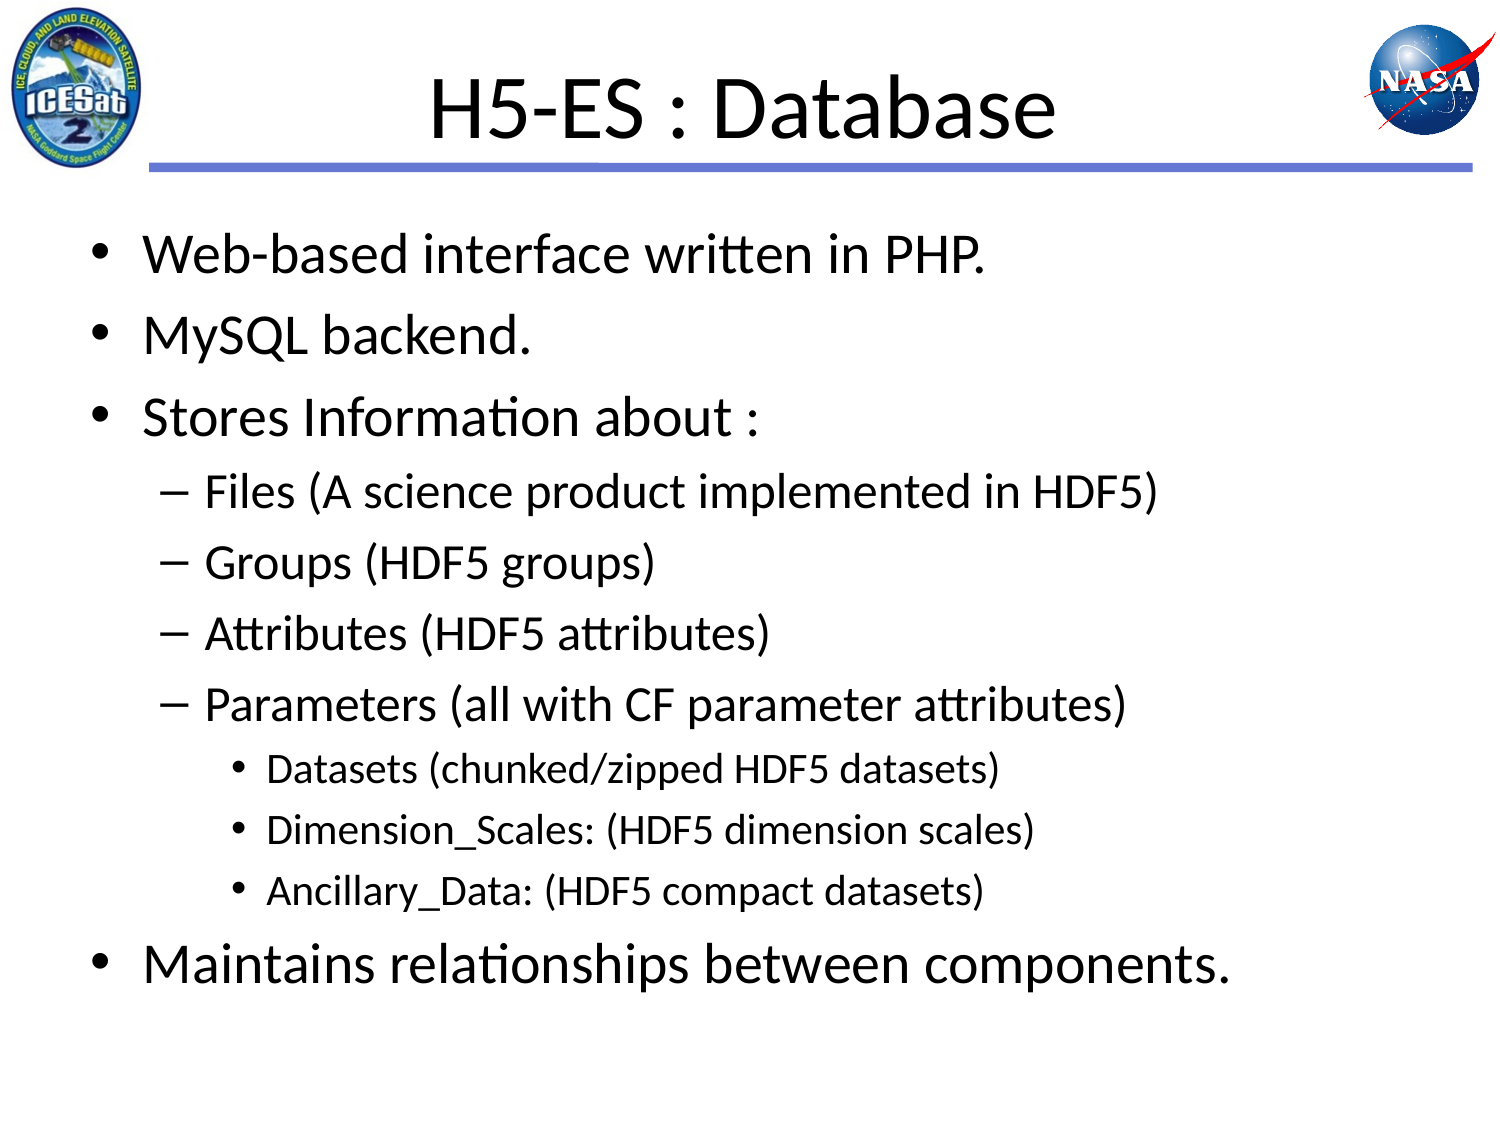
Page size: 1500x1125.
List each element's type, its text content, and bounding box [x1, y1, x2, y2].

picture [1359, 22, 1500, 137]
list Web-based interface written in PHP. MySQL backend. Stores Information about : Files (A science product implemented in HDF5) Groups (HDF5 groups) Attributes (HDF5 attributes) Parameters (all with CF parameter attributes) Datasets (chunked/zipped HDF5 datasets) Dimension_Scales: (HDF5 dimension scales) Ancillary_Data: (HDF5 compact datasets) Maintains relationships between components. [75, 208, 1425, 1005]
picture [3, 1, 149, 178]
title H5-ES : Database [148, 7, 1340, 196]
